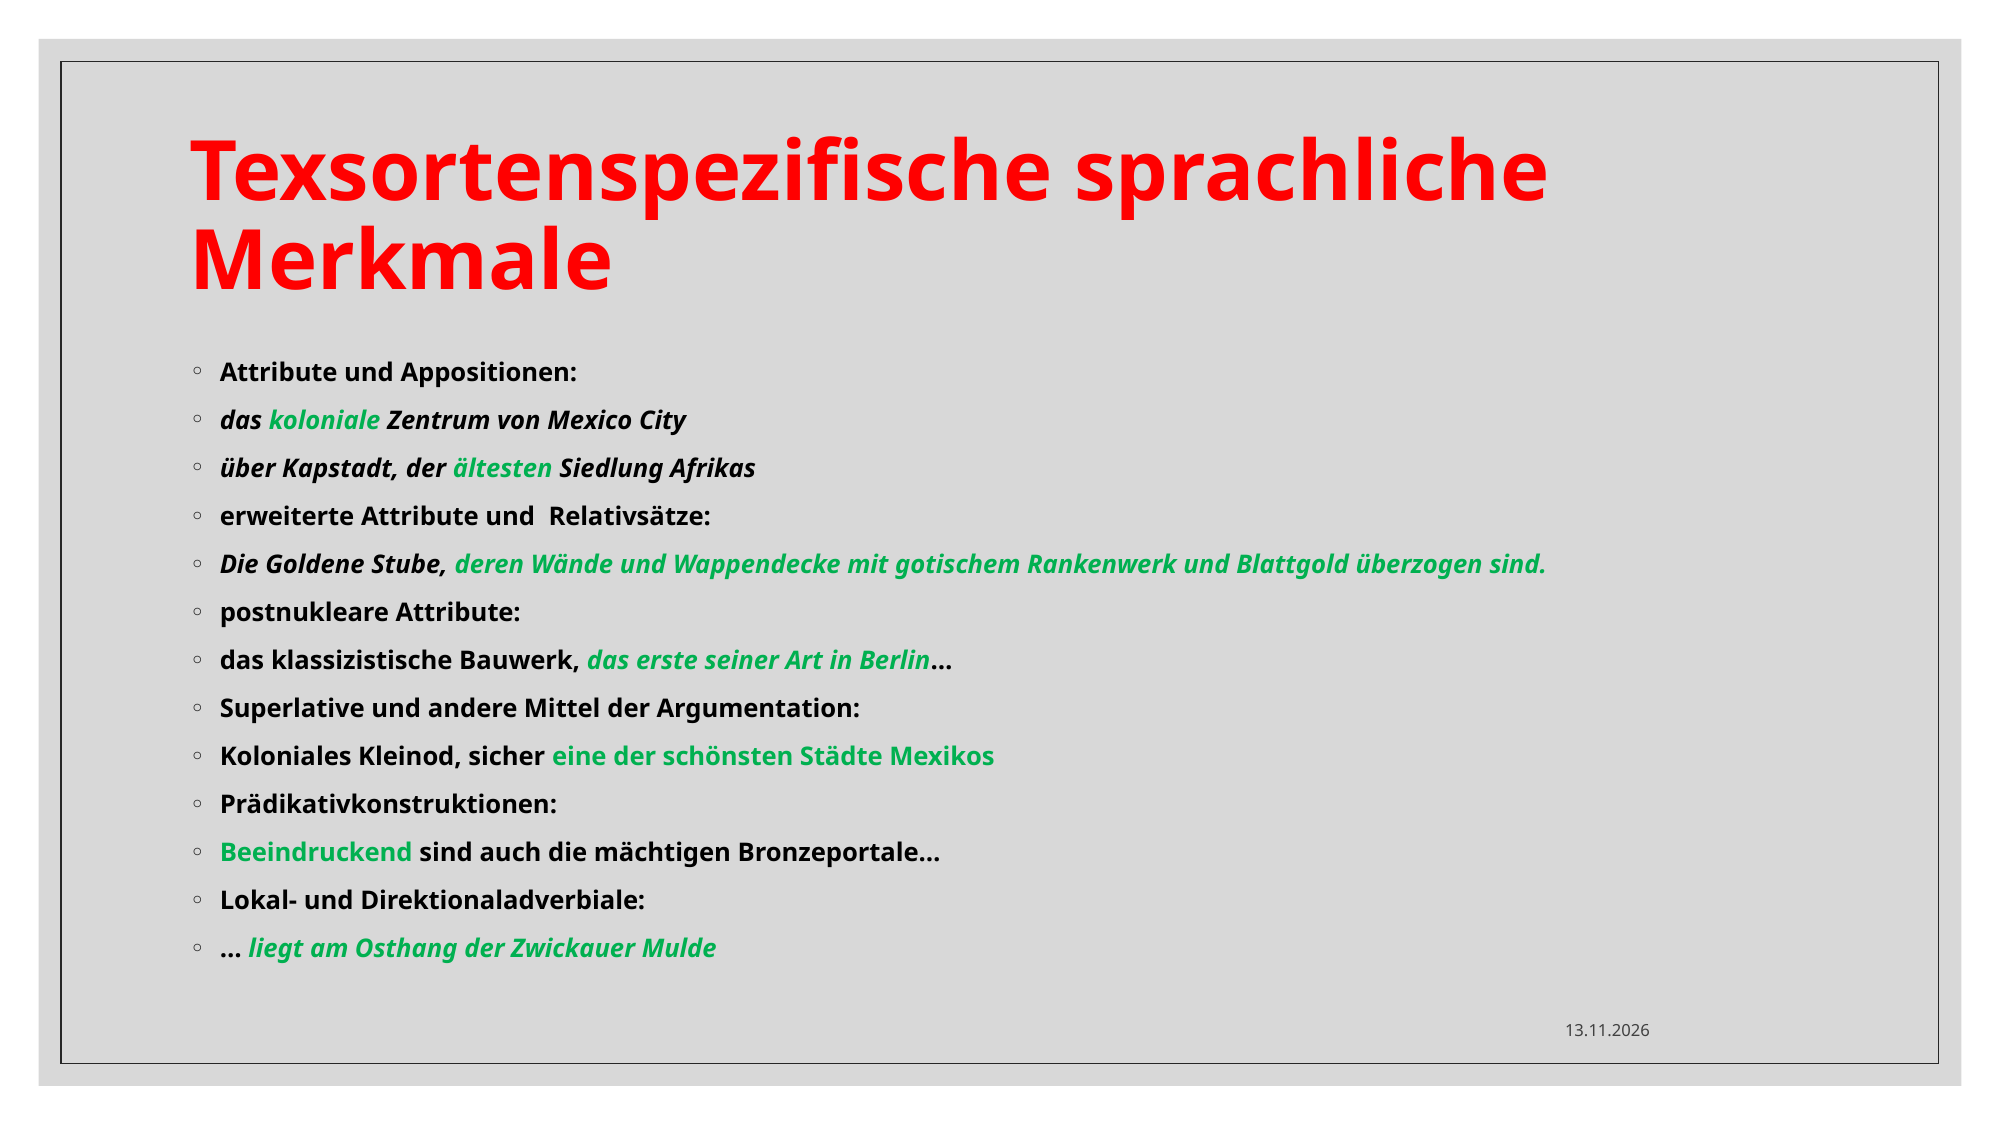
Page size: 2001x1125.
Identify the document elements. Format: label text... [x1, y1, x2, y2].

title Texsortenspezifische sprachliche Merkmale [174, 105, 1825, 331]
list Attribute und Appositionen: das koloniale Zentrum von Mexico City über Kapstadt, der ältesten Siedlung Afrikas erweiterte Attribute und Relativsätze: Die Goldene Stube, deren Wände und Wappendecke mit gotischem Rankenwerk und Blattgold überzogen sind. postnukleare Attribute: das klassizistische Bauwerk, das erste seiner Art in Berlin… Superlative und andere Mittel der Argumentation: Koloniales Kleinod, sicher eine der schönsten Städte Mexikos Prädikativkonstruktionen: Beeindruckend sind auch die mächtigen Bronzeportale… Lokal- und Direktionaladverbiale: … liegt am Osthang der Zwickauer Mulde [174, 345, 1825, 977]
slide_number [1190, 990, 1665, 1050]
